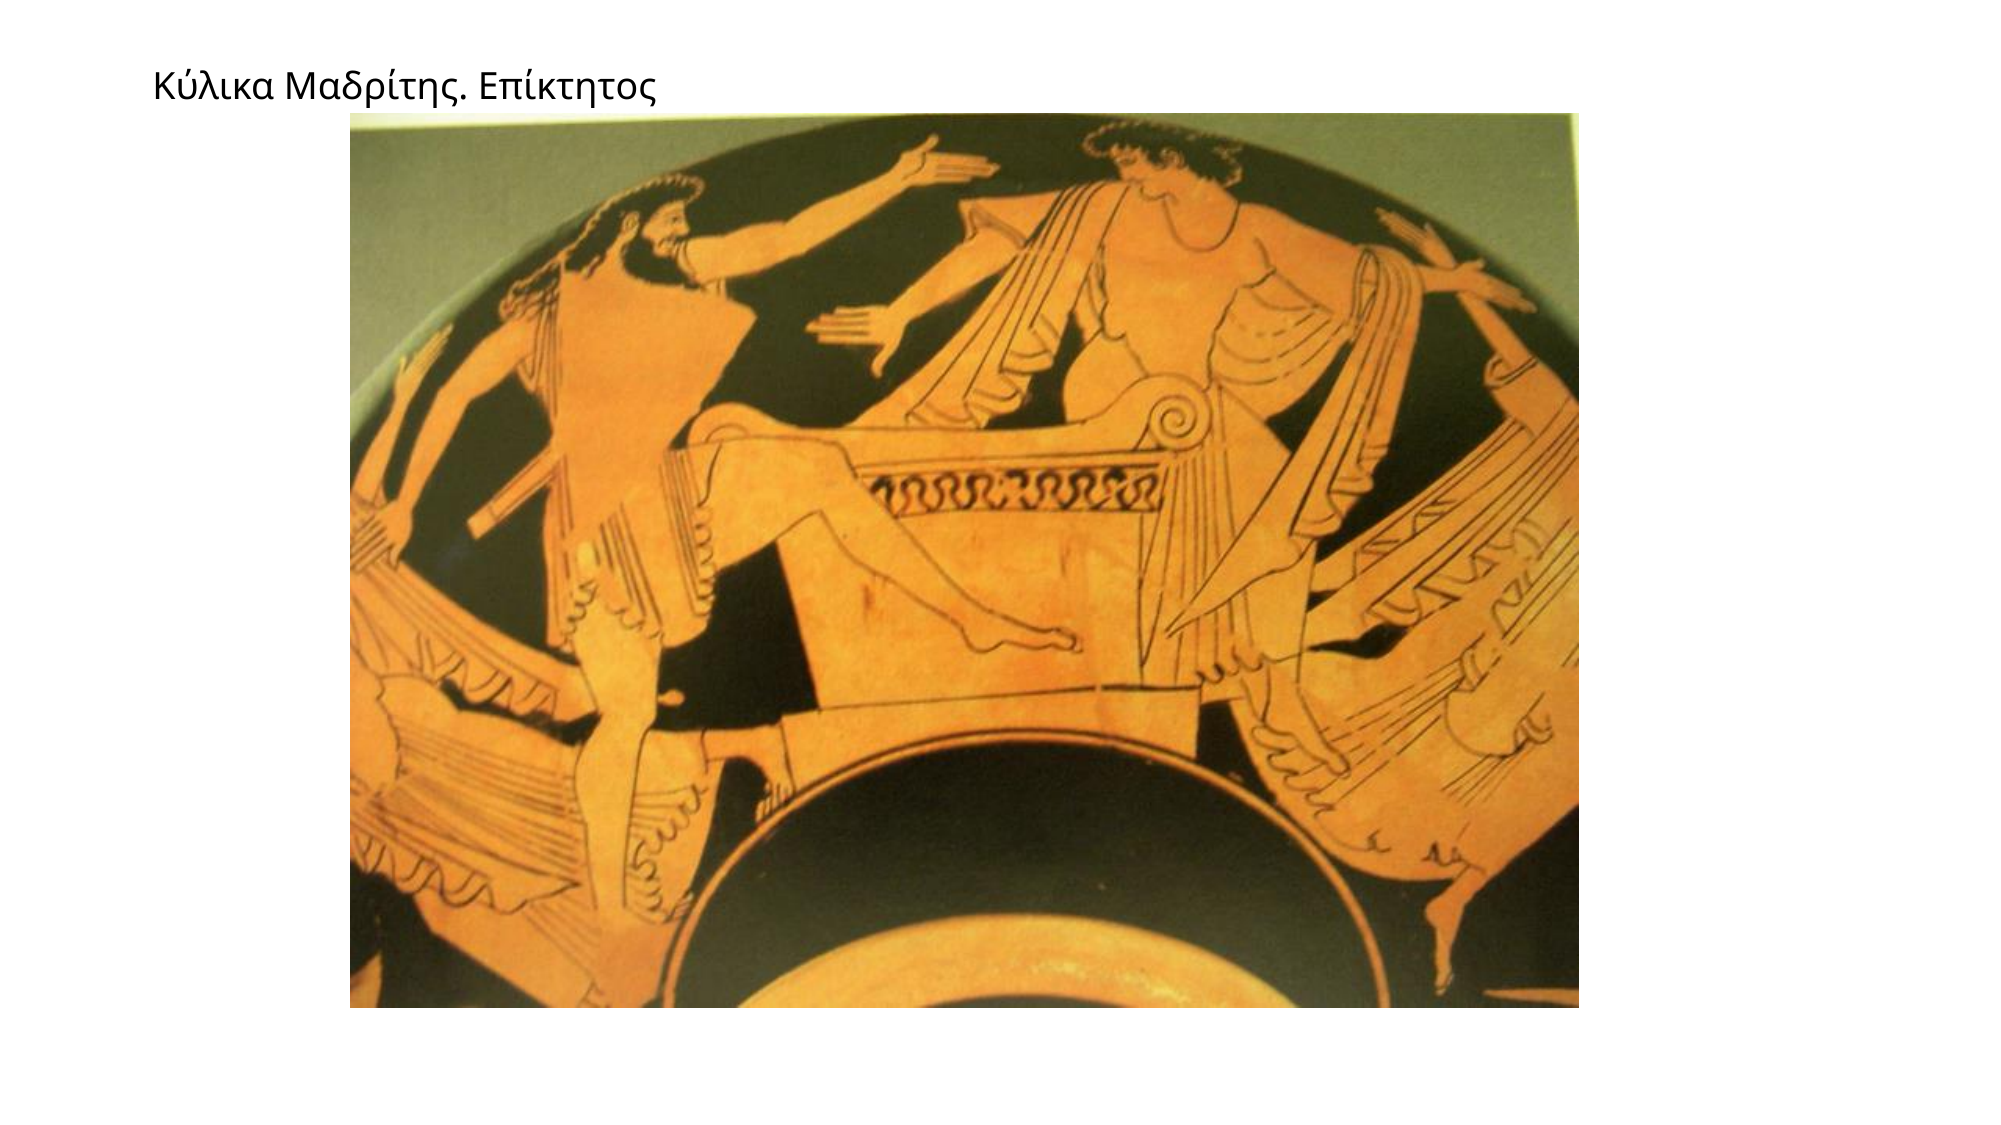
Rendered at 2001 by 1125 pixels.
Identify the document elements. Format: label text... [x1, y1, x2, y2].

title Κύλικα Μαδρίτης. Επίκτητος [137, 59, 1863, 278]
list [350, 113, 1579, 1009]
